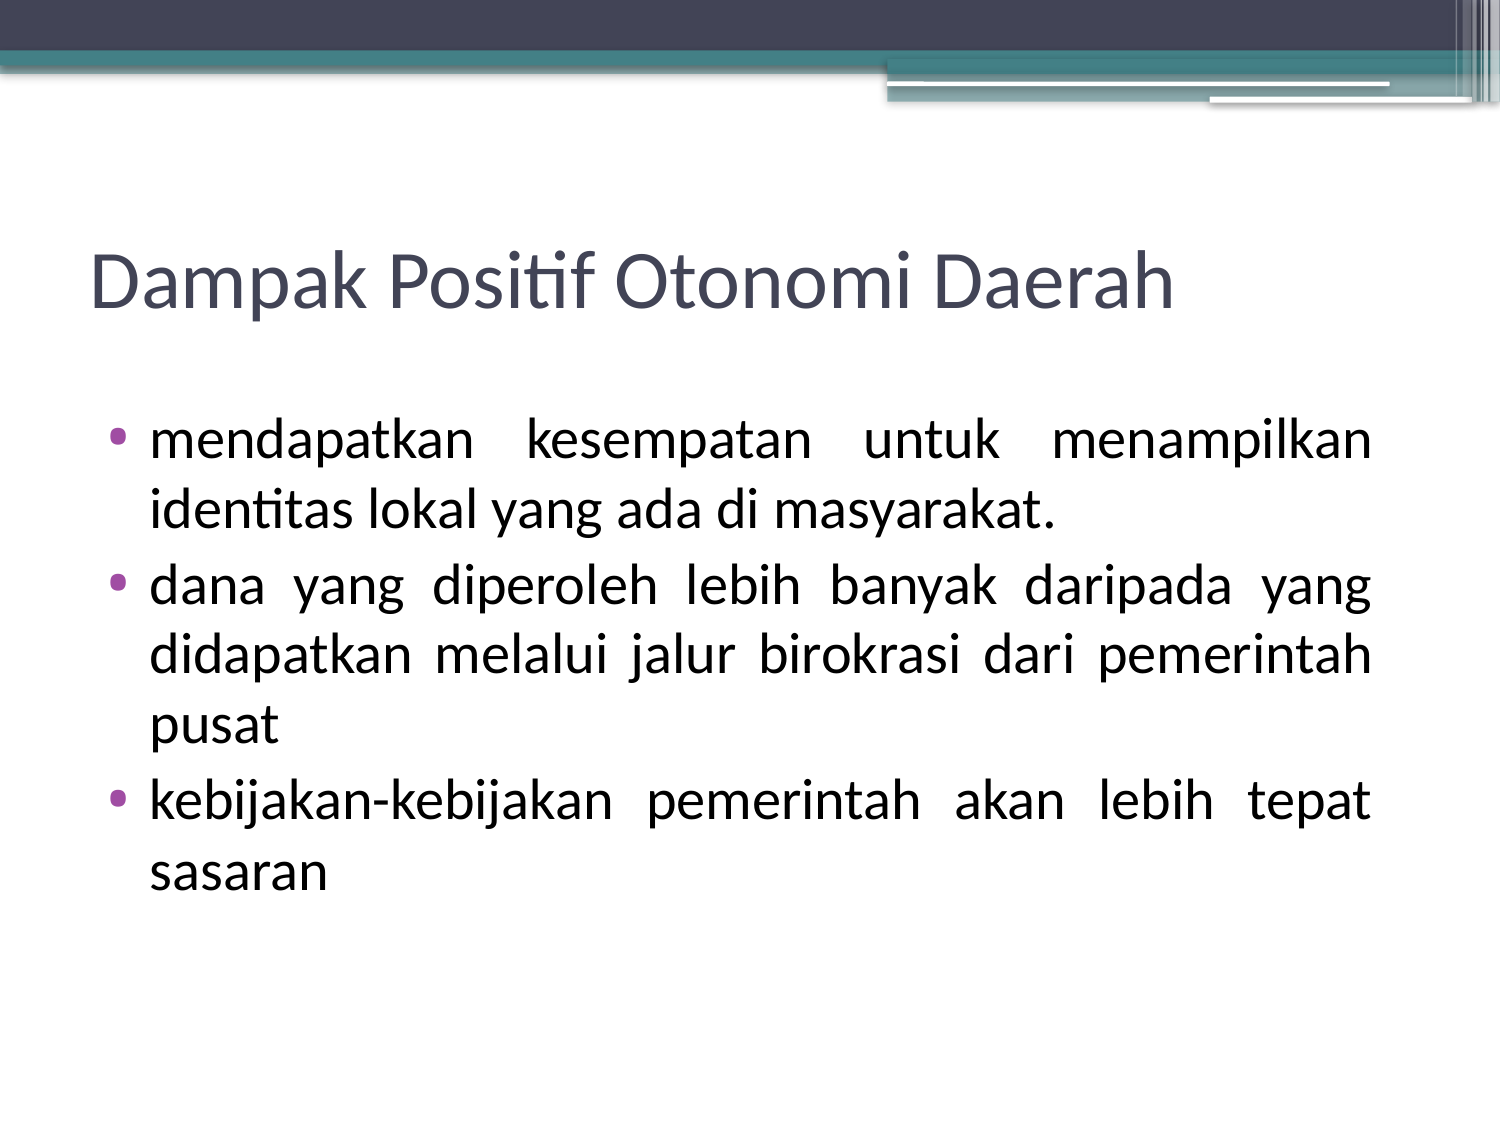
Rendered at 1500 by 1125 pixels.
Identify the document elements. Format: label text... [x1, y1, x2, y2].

list mendapatkan kesempatan untuk menampilkan identitas lokal yang ada di masyarakat. dana yang diperoleh lebih banyak daripada yang didapatkan melalui jalur birokrasi dari pemerintah pusat kebijakan-kebijakan pemerintah akan lebih tepat sasaran [75, 392, 1388, 965]
title Dampak Positif Otonomi Daerah [75, 187, 1425, 363]
